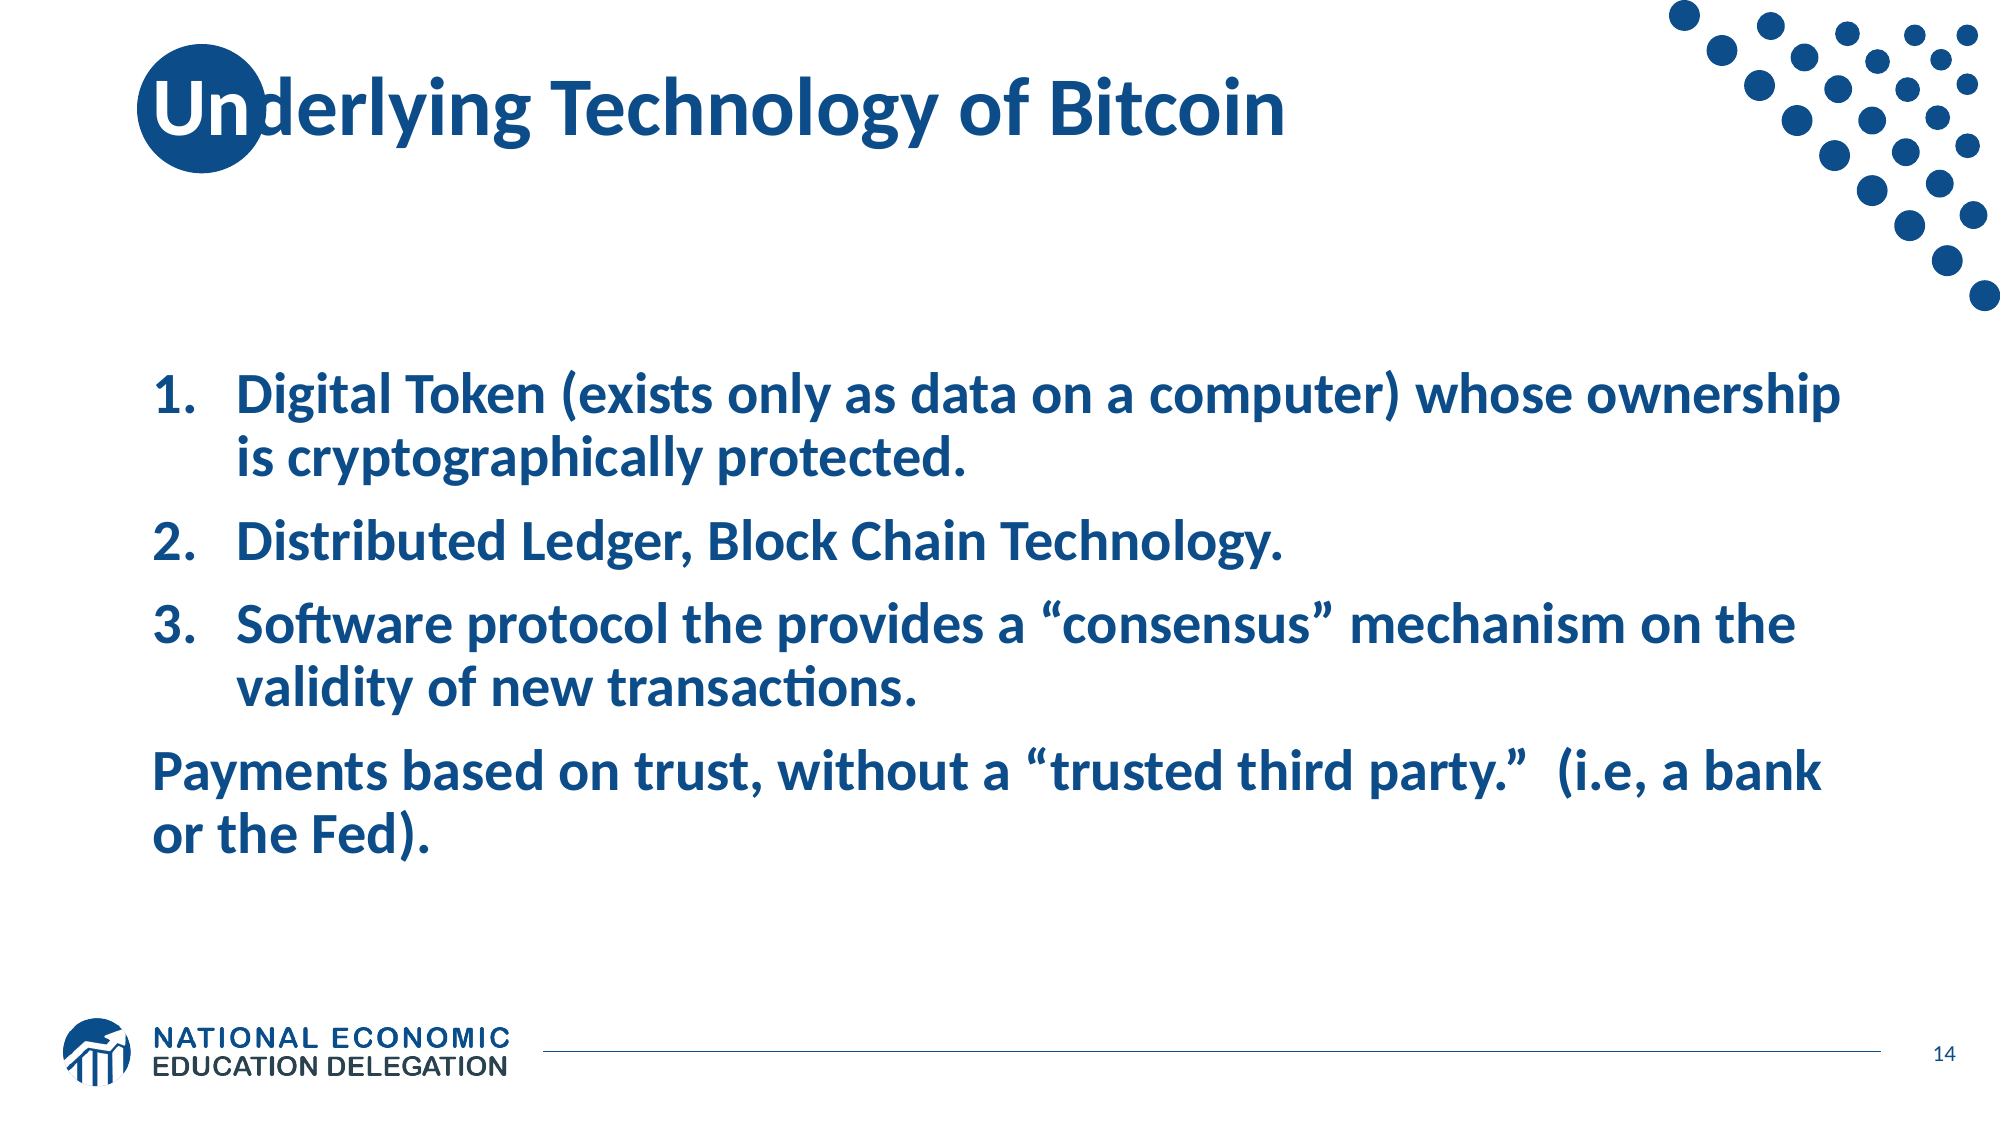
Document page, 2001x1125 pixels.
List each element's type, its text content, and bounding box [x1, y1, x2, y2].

title Underlying Technology of Bitcoin [137, 0, 1863, 218]
picture [55, 1013, 520, 1091]
slide_number 14 [1521, 1022, 1972, 1082]
list Digital Token (exists only as data on a computer) whose ownership is cryptographically protected. Distributed Ledger, Block Chain Technology. Software protocol the provides a “consensus” mechanism on the validity of new transactions. Payments based on trust, without a “trusted third party.” (i.e, a bank or the Fed). [137, 257, 1863, 972]
